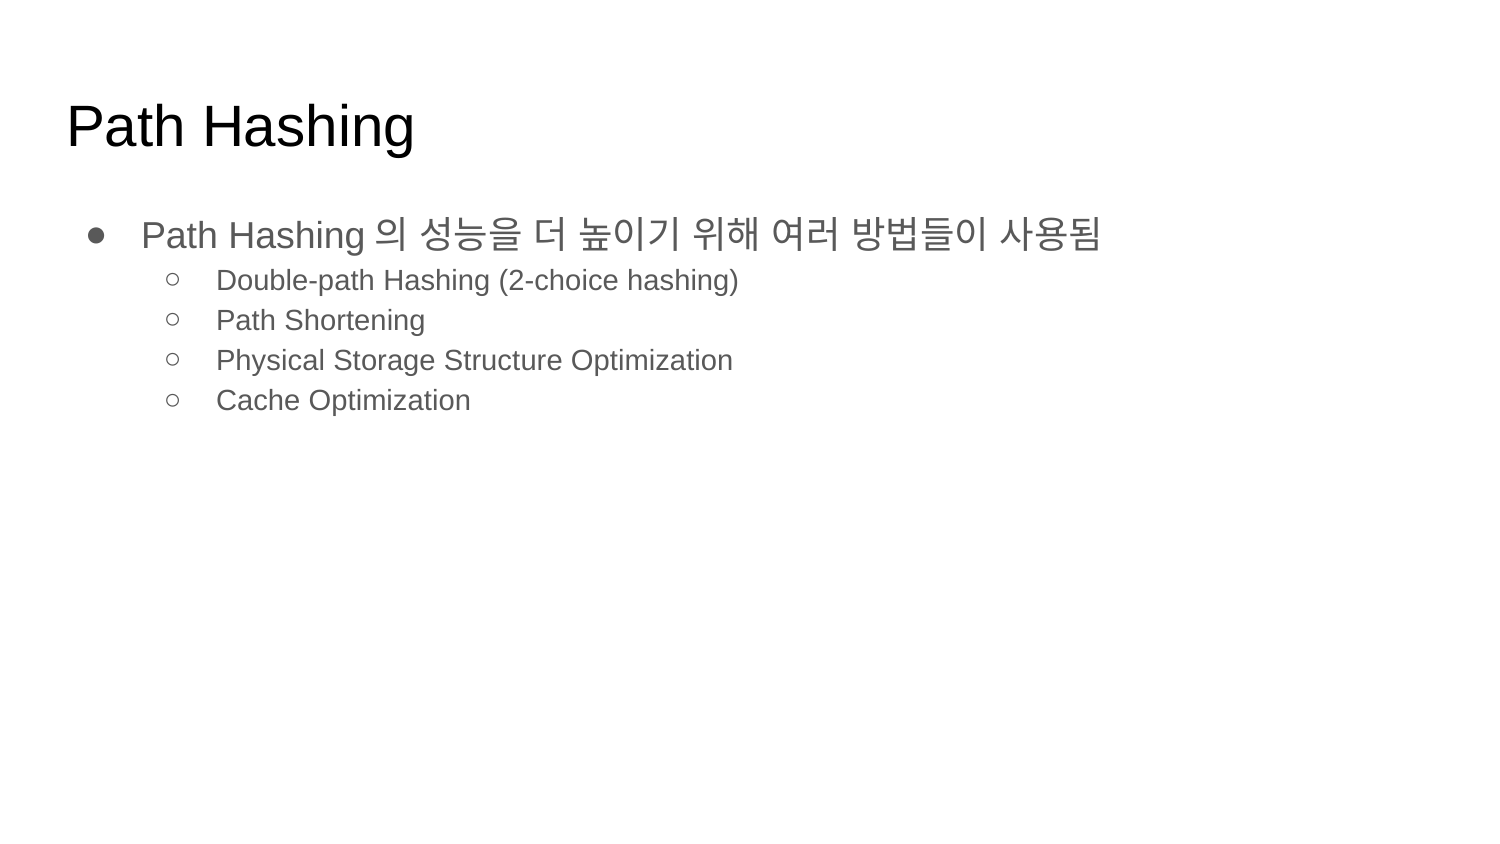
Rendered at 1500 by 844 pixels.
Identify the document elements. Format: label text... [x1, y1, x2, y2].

list Path Hashing의 성능을 더 높이기 위해 여러 방법들이 사용됨 Double-path Hashing (2-choice hashing) Path Shortening Physical Storage Structure Optimization Cache Optimization [51, 189, 1449, 750]
title Path Hashing [51, 72, 1449, 167]
